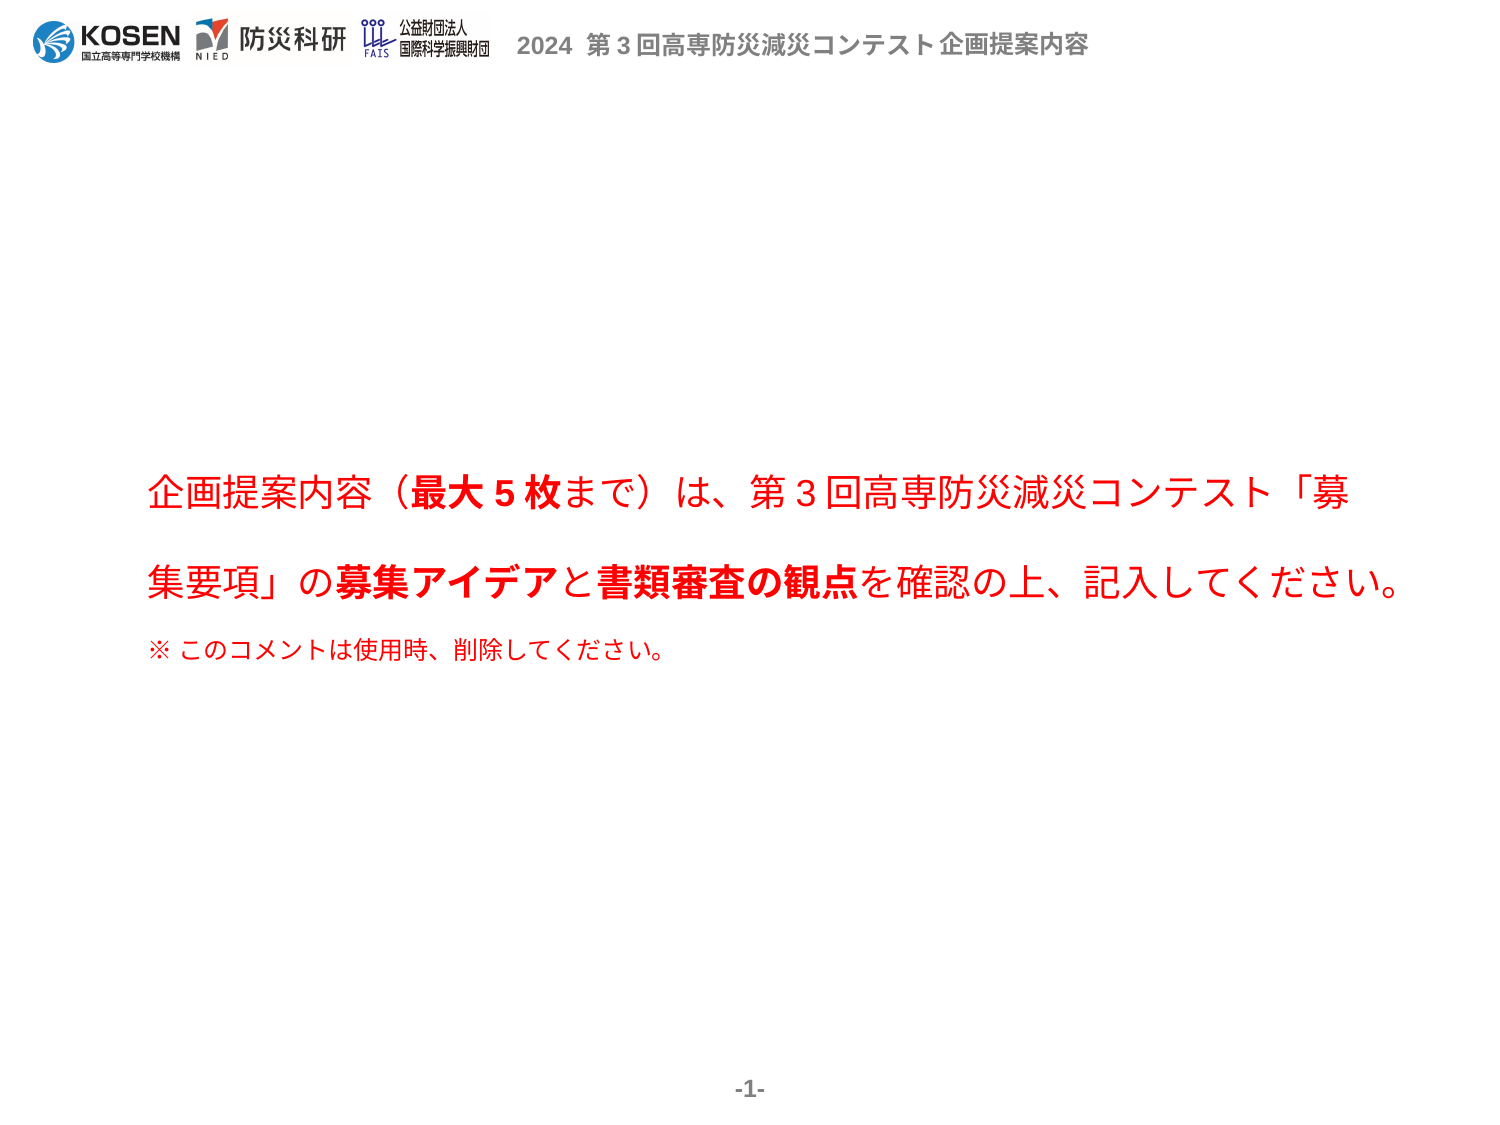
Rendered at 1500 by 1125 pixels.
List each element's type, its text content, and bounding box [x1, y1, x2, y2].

picture [190, 11, 352, 65]
text_box 企画提案内容（最大5枚まで）は、第3回高専防災減災コンテスト「募集要項」の募集アイデアと書類審査の観点を確認の上、記入してください。 ※このコメントは使用時、削除してください。 [133, 416, 1400, 672]
picture [358, 11, 492, 62]
picture [33, 21, 180, 63]
